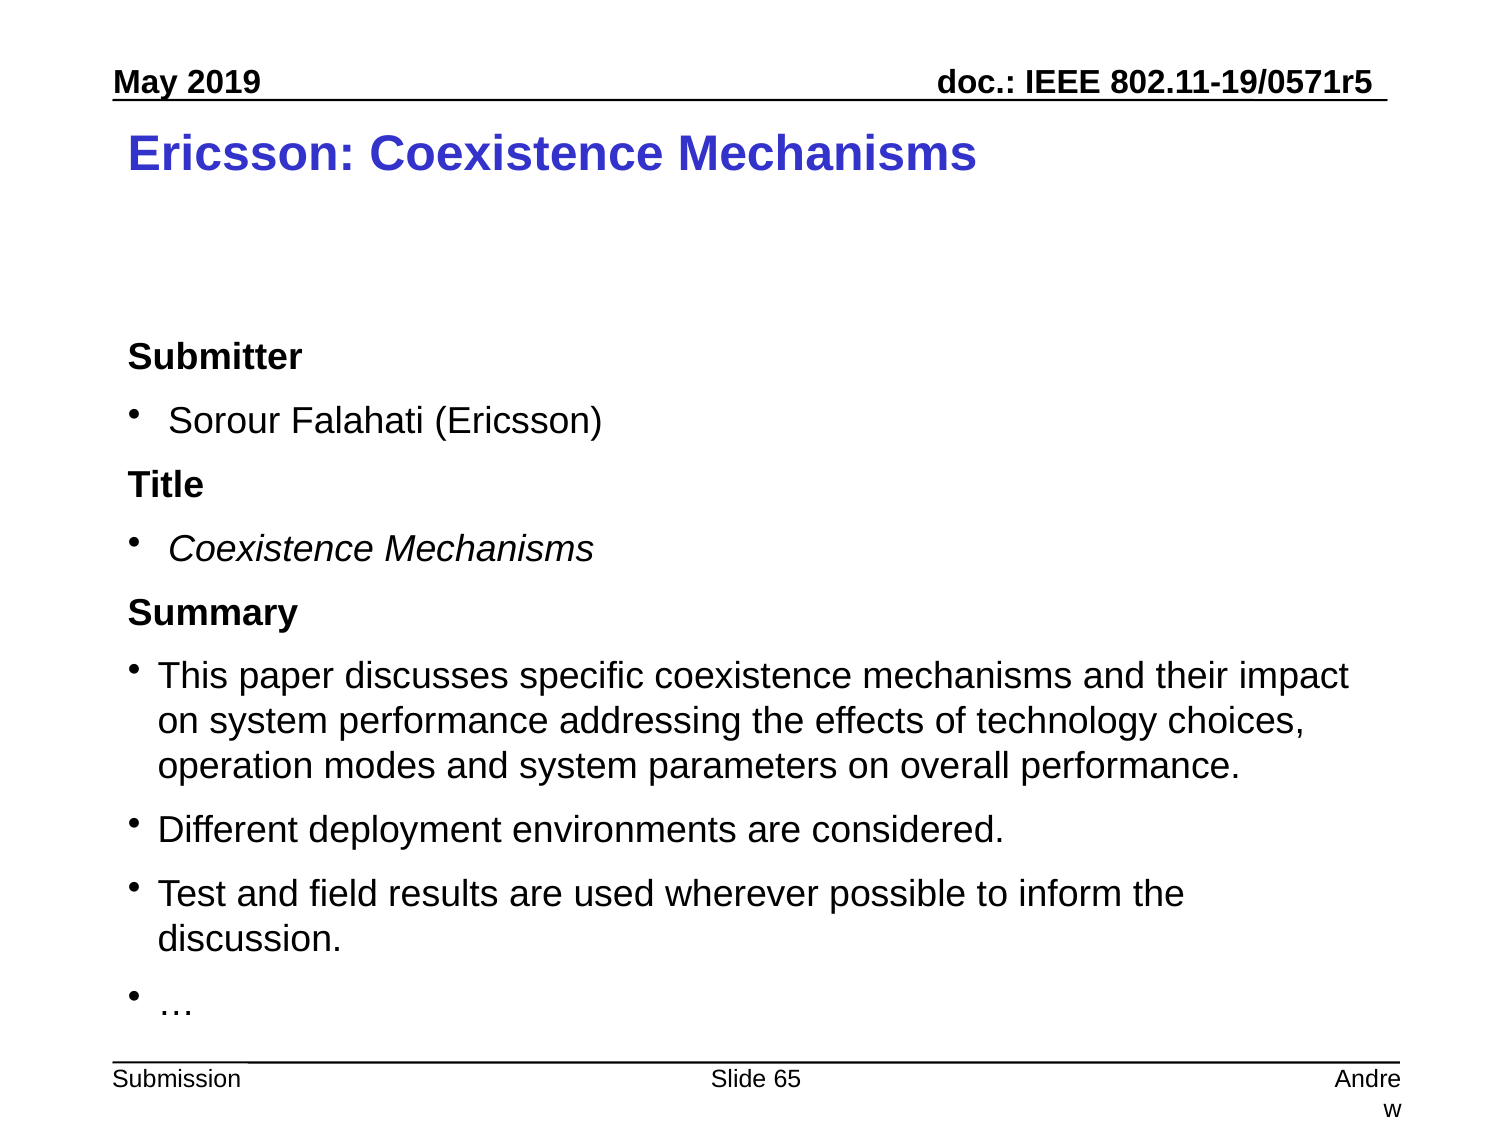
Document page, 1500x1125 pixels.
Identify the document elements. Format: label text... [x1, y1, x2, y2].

slide_number Slide 65 [709, 1061, 803, 1093]
title Ericsson: Coexistence Mechanisms [112, 112, 1388, 288]
footer Andrew Myles, Cisco [1320, 1061, 1402, 1093]
list Submitter Sorour Falahati (Ericsson) Title Coexistence Mechanisms Summary This paper discusses specific coexistence mechanisms and their impact on system performance addressing the effects of technology choices, operation modes and system parameters on overall performance. Different deployment environments are considered. Test and field results are used wherever possible to inform the discussion. … [112, 324, 1388, 1000]
